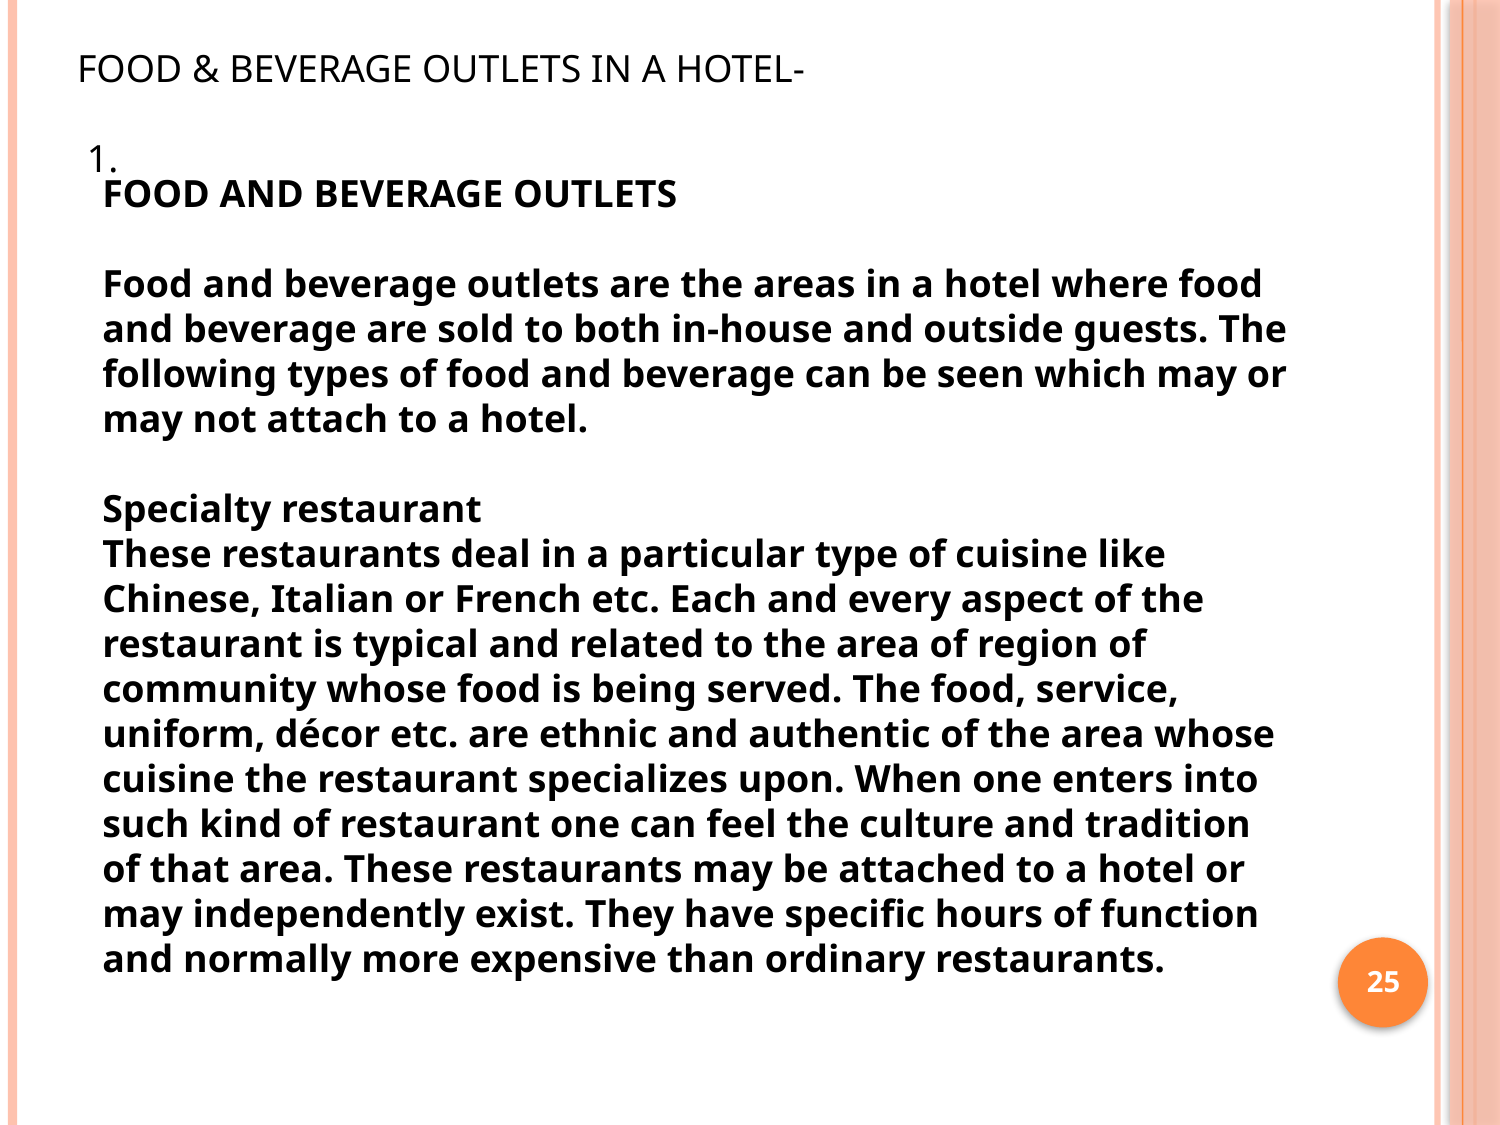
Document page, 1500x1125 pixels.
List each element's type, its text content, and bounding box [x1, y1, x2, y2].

text_box FOOD AND BEVERAGE OUTLETS Food and beverage outlets are the areas in a hotel where food and beverage are sold to both in-house and outside guests. The following types of food and beverage can be seen which may or may not attach to a hotel. Specialty restaurant These restaurants deal in a particular type of cuisine like Chinese, Italian or French etc. Each and every aspect of the restaurant is typical and related to the area of region of community whose food is being served. The food, service, uniform, décor etc. are ethnic and authentic of the area whose cuisine the restaurant specializes upon. When one enters into such kind of restaurant one can feel the culture and tradition of that area. These restaurants may be attached to a hotel or may independently exist. They have specific hours of function and normally more expensive than ordinary restaurants. [87, 162, 1313, 988]
slide_number 25 [1333, 940, 1434, 1027]
text_box FOOD & BEVERAGE OUTLETS IN A HOTEL- 1. [62, 37, 1425, 188]
